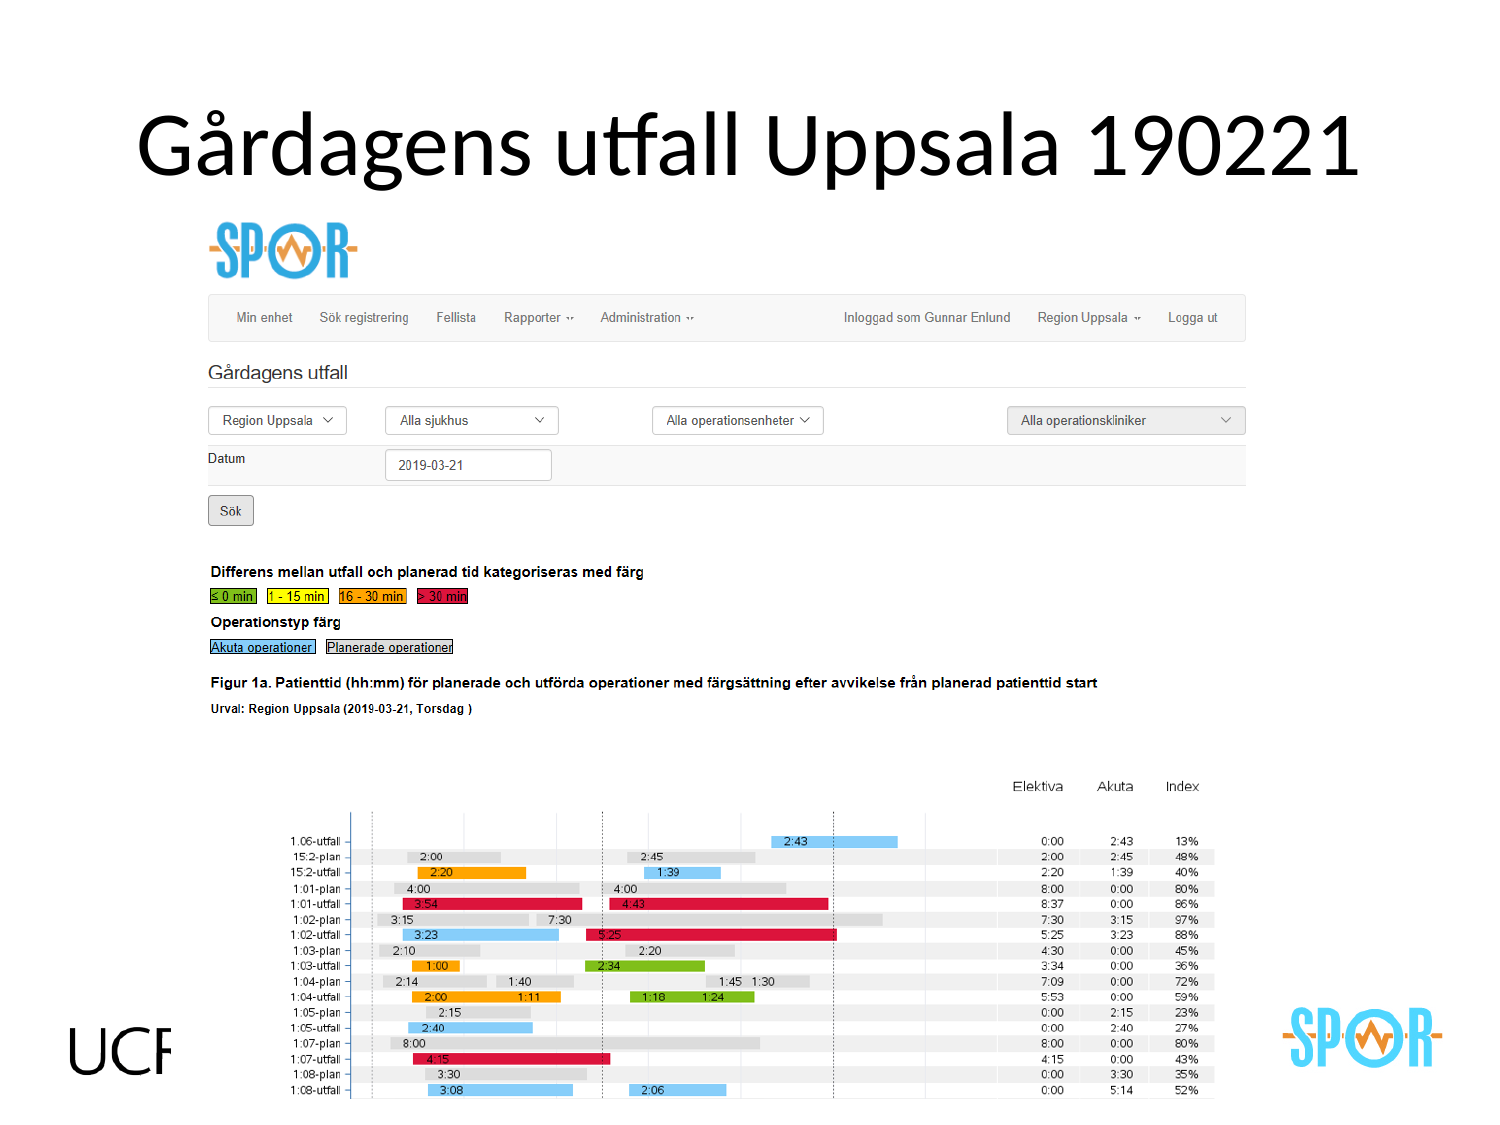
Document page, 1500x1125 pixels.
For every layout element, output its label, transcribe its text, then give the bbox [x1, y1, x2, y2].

title Gårdagens utfall Uppsala 190221 [75, 45, 1425, 233]
picture [61, 1023, 170, 1078]
picture [1282, 999, 1443, 1073]
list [170, 206, 1282, 1099]
